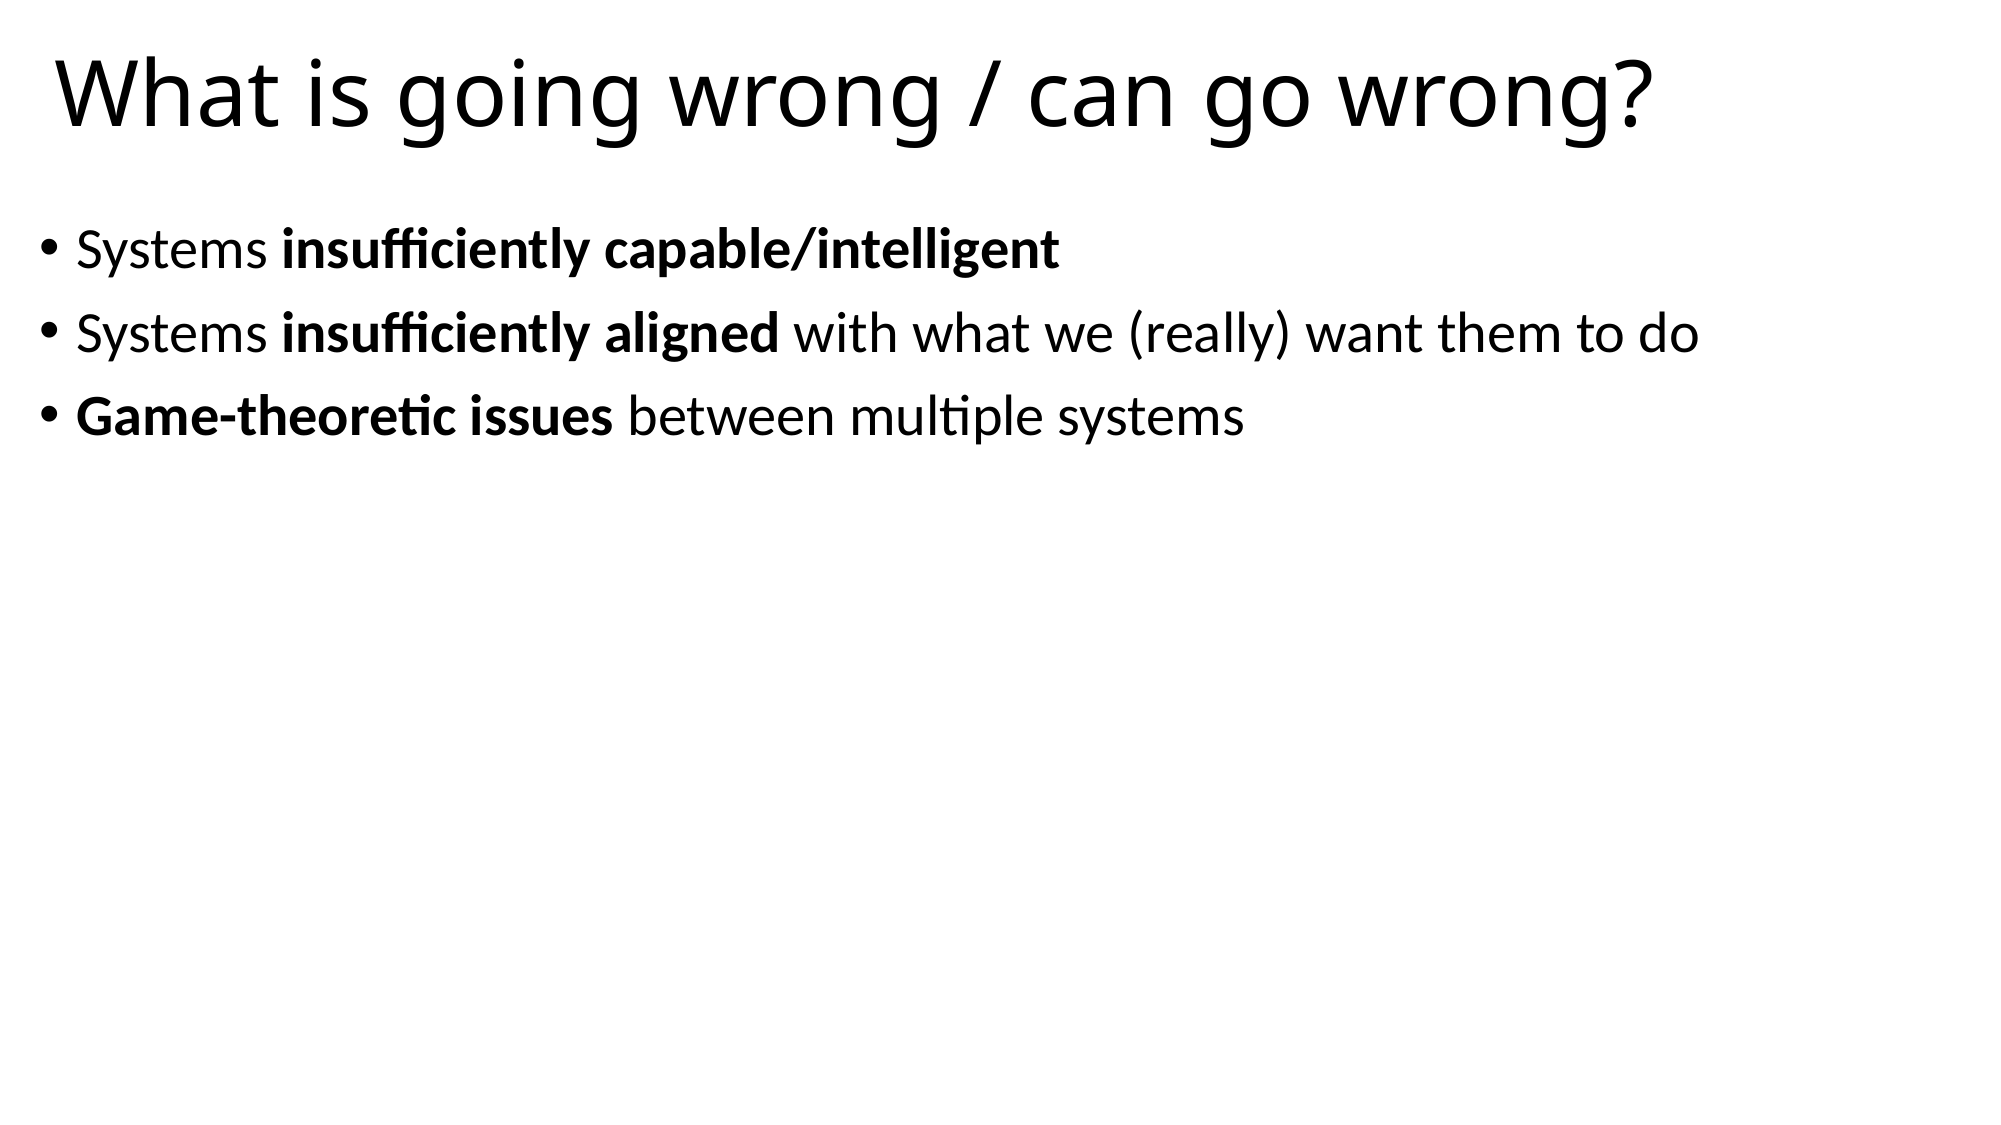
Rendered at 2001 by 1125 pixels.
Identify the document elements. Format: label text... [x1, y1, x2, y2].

text_box Systems insufficiently capable/intelligent Systems insufficiently aligned with what we (really) want them to do Game-theoretic issues between multiple systems [24, 210, 1776, 1062]
title What is going wrong / can go wrong? [39, 0, 2000, 206]
